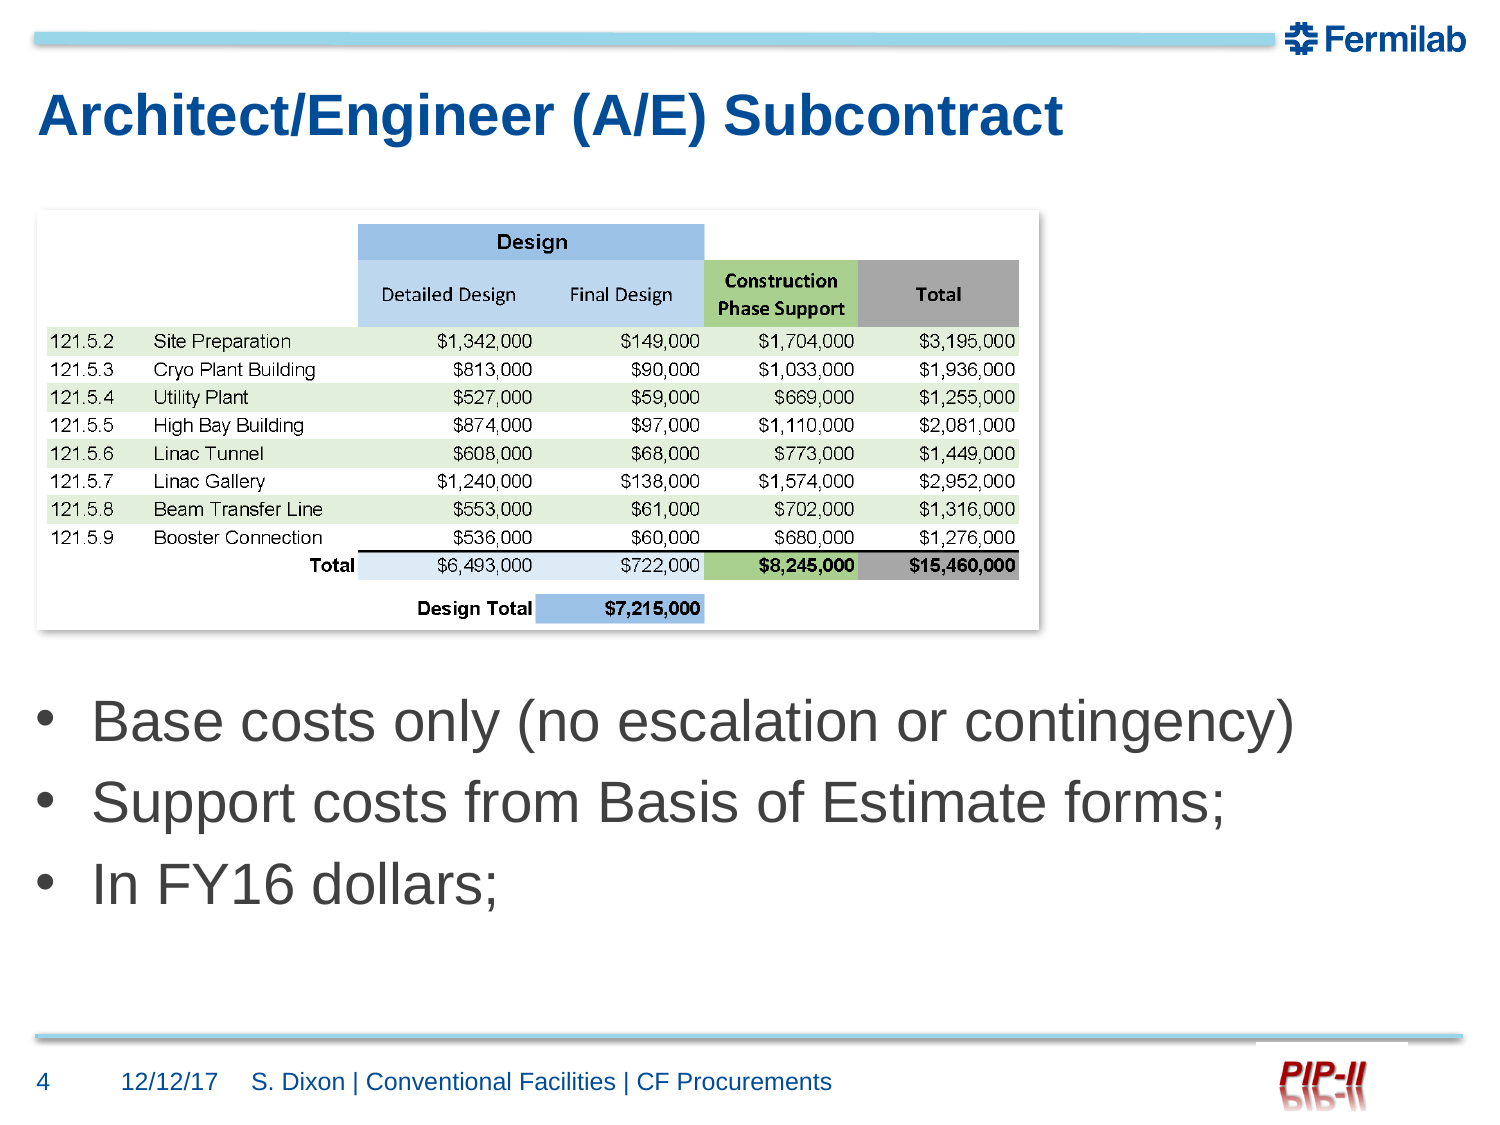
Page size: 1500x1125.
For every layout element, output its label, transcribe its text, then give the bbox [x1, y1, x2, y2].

picture [1285, 22, 1466, 55]
footer S. Dixon | Conventional Facilities | CF Procurements [251, 1065, 1161, 1105]
title Architect/Engineer (A/E) Subcontract [37, 76, 1463, 147]
slide_number 4 [36, 1065, 105, 1105]
picture [37, 210, 1039, 630]
picture [1256, 1042, 1408, 1125]
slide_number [120, 1065, 232, 1106]
list Base costs only (no escalation or contingency) Support costs from Basis of Estimate forms; In FY16 dollars; [35, 682, 1459, 1011]
